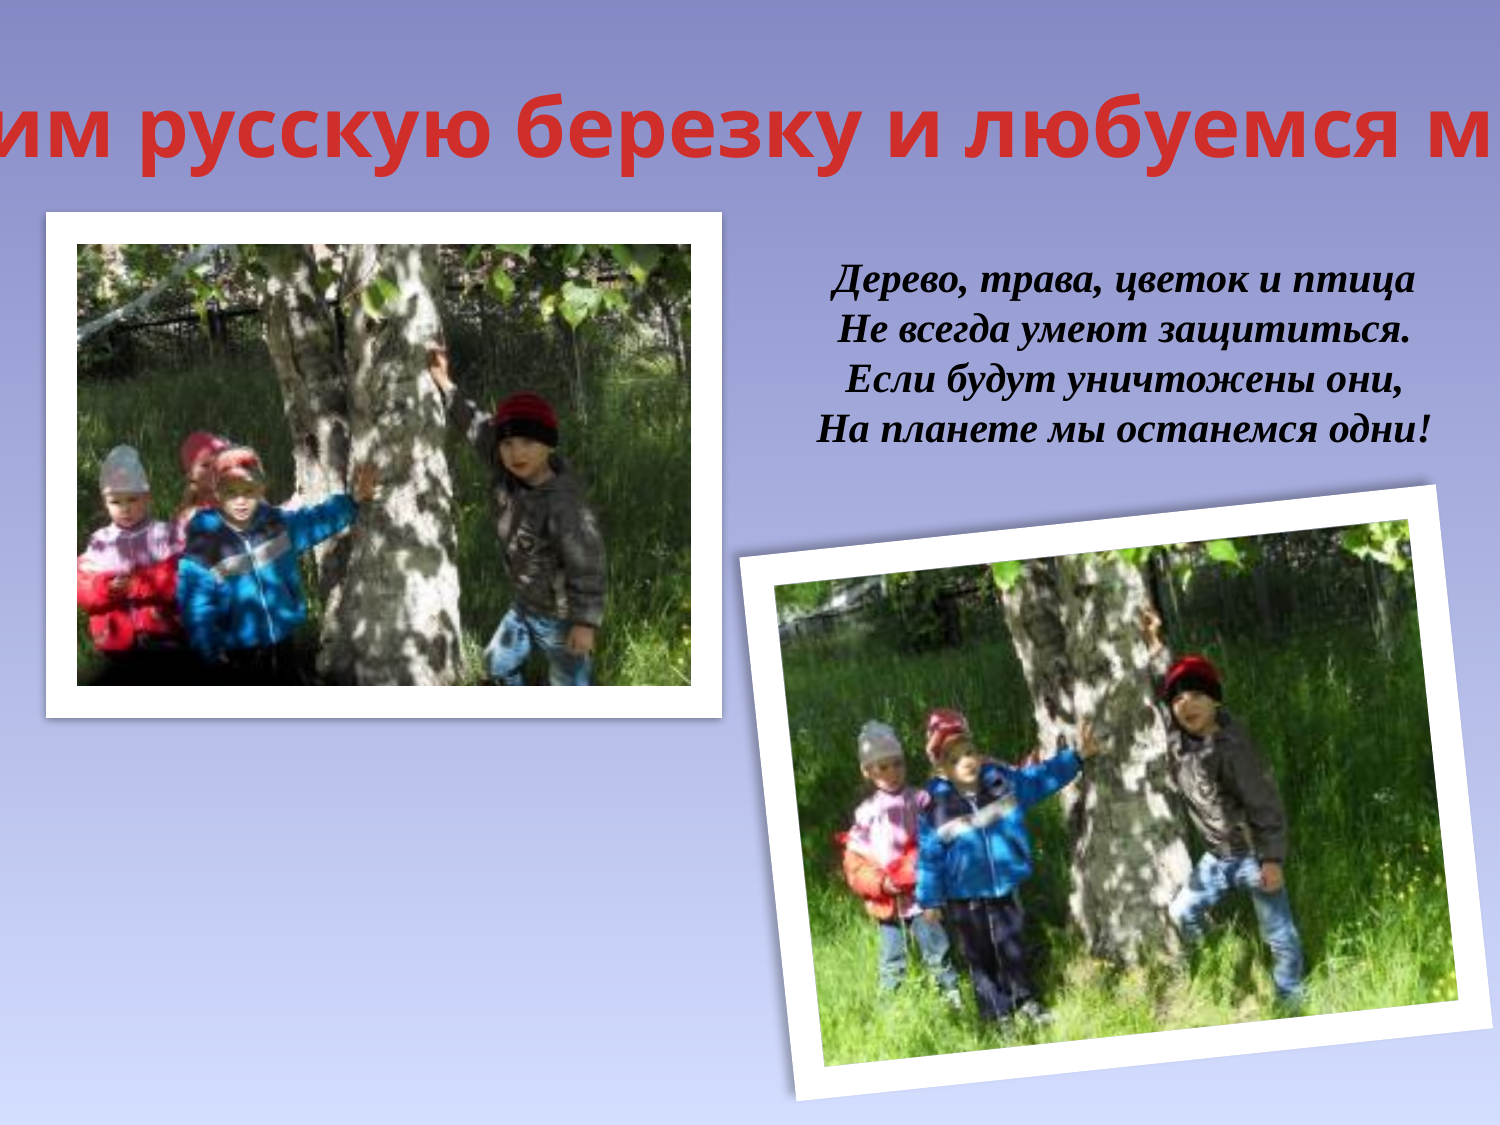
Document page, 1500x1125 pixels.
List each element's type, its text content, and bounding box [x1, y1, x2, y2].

picture [775, 520, 1458, 1066]
text_box Дерево, трава, цветок и птица Не всегда умеют защититься. Если будут уничтожены они, На планете мы останемся одни! [749, 243, 1500, 459]
text_box Любим русскую березку и любуемся мы ею [0, 66, 1500, 182]
picture [76, 243, 692, 687]
